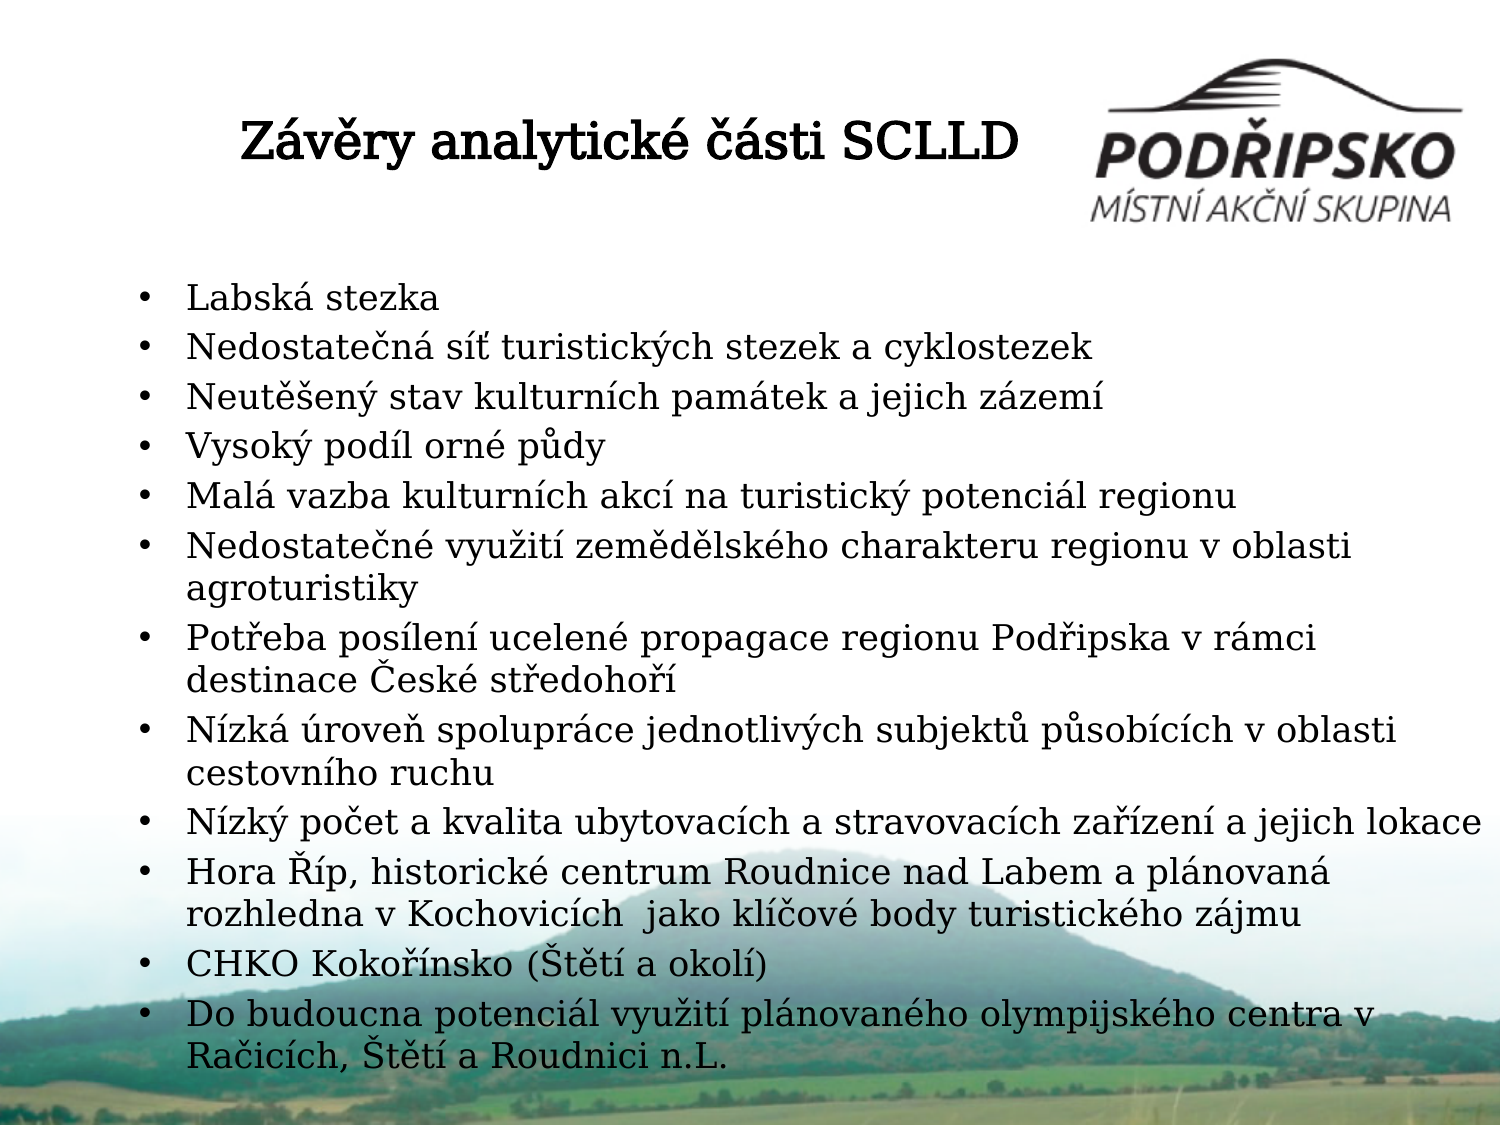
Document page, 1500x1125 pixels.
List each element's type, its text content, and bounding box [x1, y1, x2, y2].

picture [0, 0, 1500, 1125]
title Závěry analytické části SCLLD [75, 45, 1058, 232]
list Labská stezka Nedostatečná síť turistických stezek a cyklostezek Neutěšený stav kulturních památek a jejich zázemí Vysoký podíl orné půdy Malá vazba kulturních akcí na turistický potenciál regionu Nedostatečné využití zemědělského charakteru regionu v oblasti agroturistiky Potřeba posílení ucelené propagace regionu Podřipska v rámci destinace České středohoří Nízká úroveň spolupráce jednotlivých subjektů působících v oblasti cestovního ruchu Nízký počet a kvalita ubytovacích a stravovacích zařízení a jejich lokace Hora Říp, historické centrum Roudnice nad Labem a plánovaná rozhledna v Kochovicích jako klíčové body turistického zájmu CHKO Kokořínsko (Štětí a okolí) Do budoucna potenciál využití plánovaného olympijského centra v Račicích, Štětí a Roudnici n.L. [123, 267, 1500, 1094]
